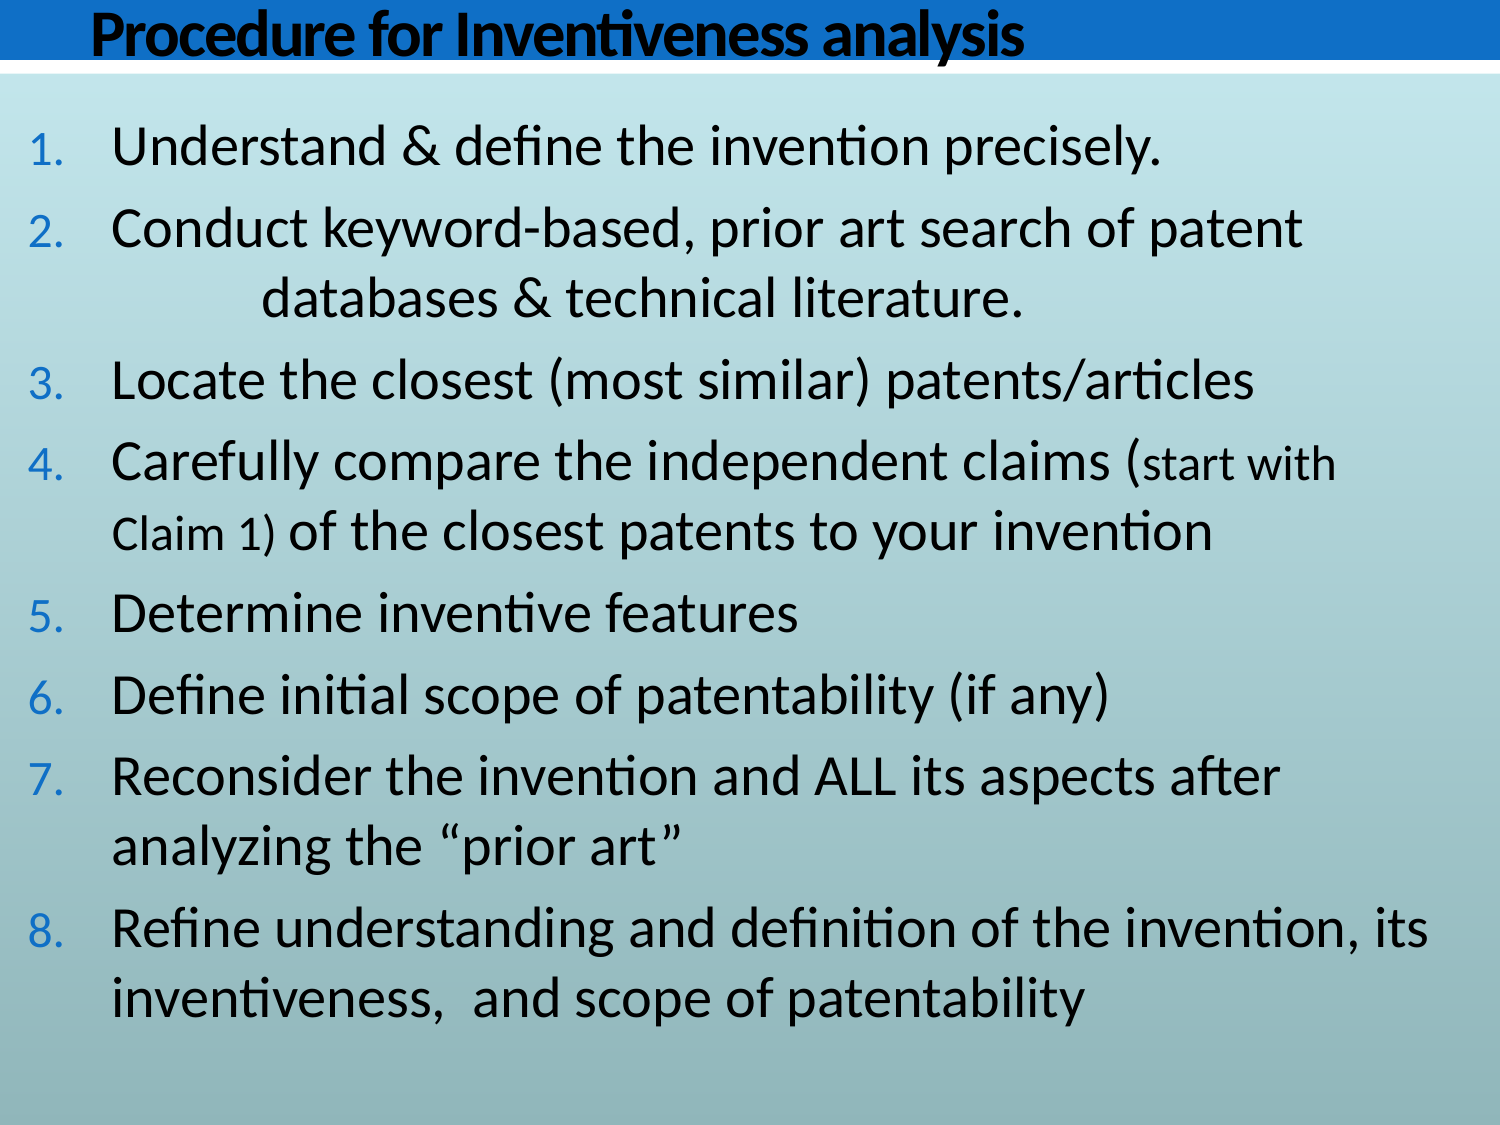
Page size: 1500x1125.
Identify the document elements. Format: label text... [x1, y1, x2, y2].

list Understand & define the invention precisely. Conduct keyword-based, prior art search of patent databases & technical literature. Locate the closest (most similar) patents/articles Carefully compare the independent claims (start with Claim 1) of the closest patents to your invention Determine inventive features Define initial scope of patentability (if any) Reconsider the invention and ALL its aspects after analyzing the “prior art” Refine understanding and definition of the invention, its inventiveness, and scope of patentability [12, 99, 1475, 1125]
title Procedure for Inventiveness analysis [75, 0, 1425, 100]
